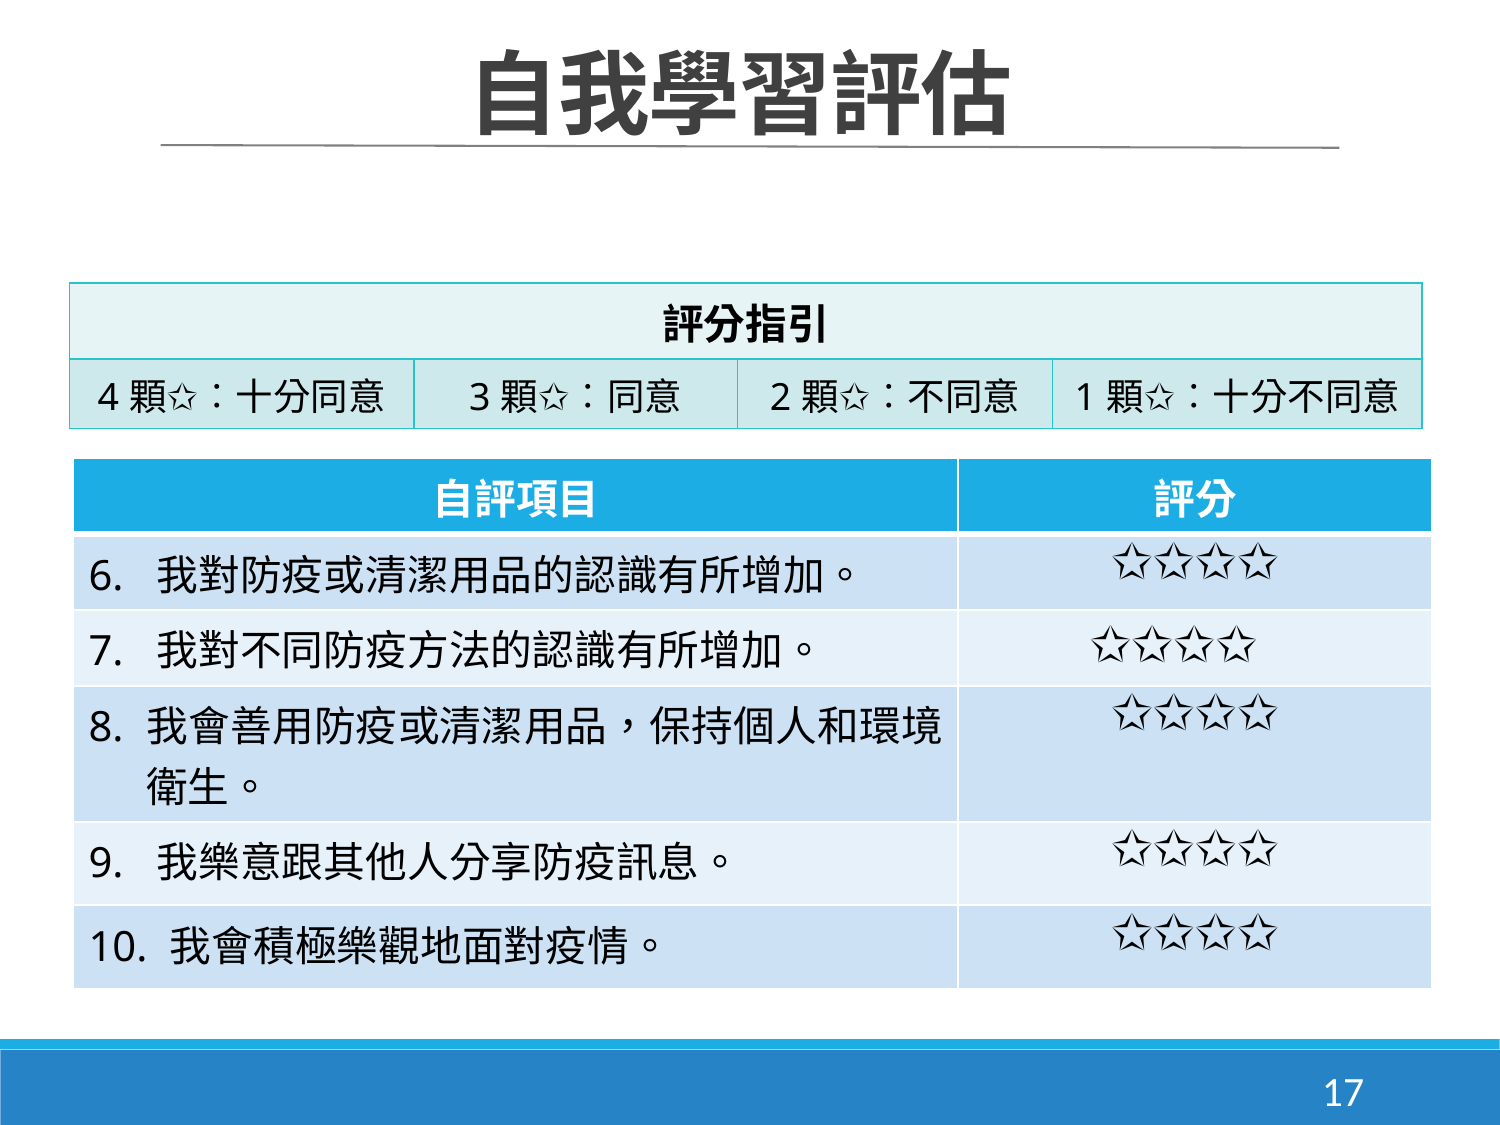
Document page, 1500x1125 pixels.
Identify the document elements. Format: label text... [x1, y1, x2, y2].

table_cell 3顆✩︰同意 [415, 360, 737, 428]
slide_number 17 [1218, 1059, 1380, 1120]
text_box [59, 172, 1438, 833]
table_cell 1顆✩︰十分不同意 [1053, 360, 1421, 428]
table_cell 4顆✩︰十分同意 [70, 360, 413, 428]
table_cell 2顆✩︰不同意 [738, 360, 1052, 428]
table_cell ✩✩✩✩ [959, 833, 1431, 904]
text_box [159, 144, 1340, 149]
table_cell 10. 我會積極樂觀地面對疫情。 [74, 906, 957, 988]
table_cell 9. 我樂意跟其他人分享防疫訊息。 [74, 833, 957, 904]
text_box 自我學習評估 [131, 45, 1369, 169]
table_cell ✩✩✩✩ [959, 906, 1431, 988]
table_header 評分指引 [70, 284, 1421, 358]
